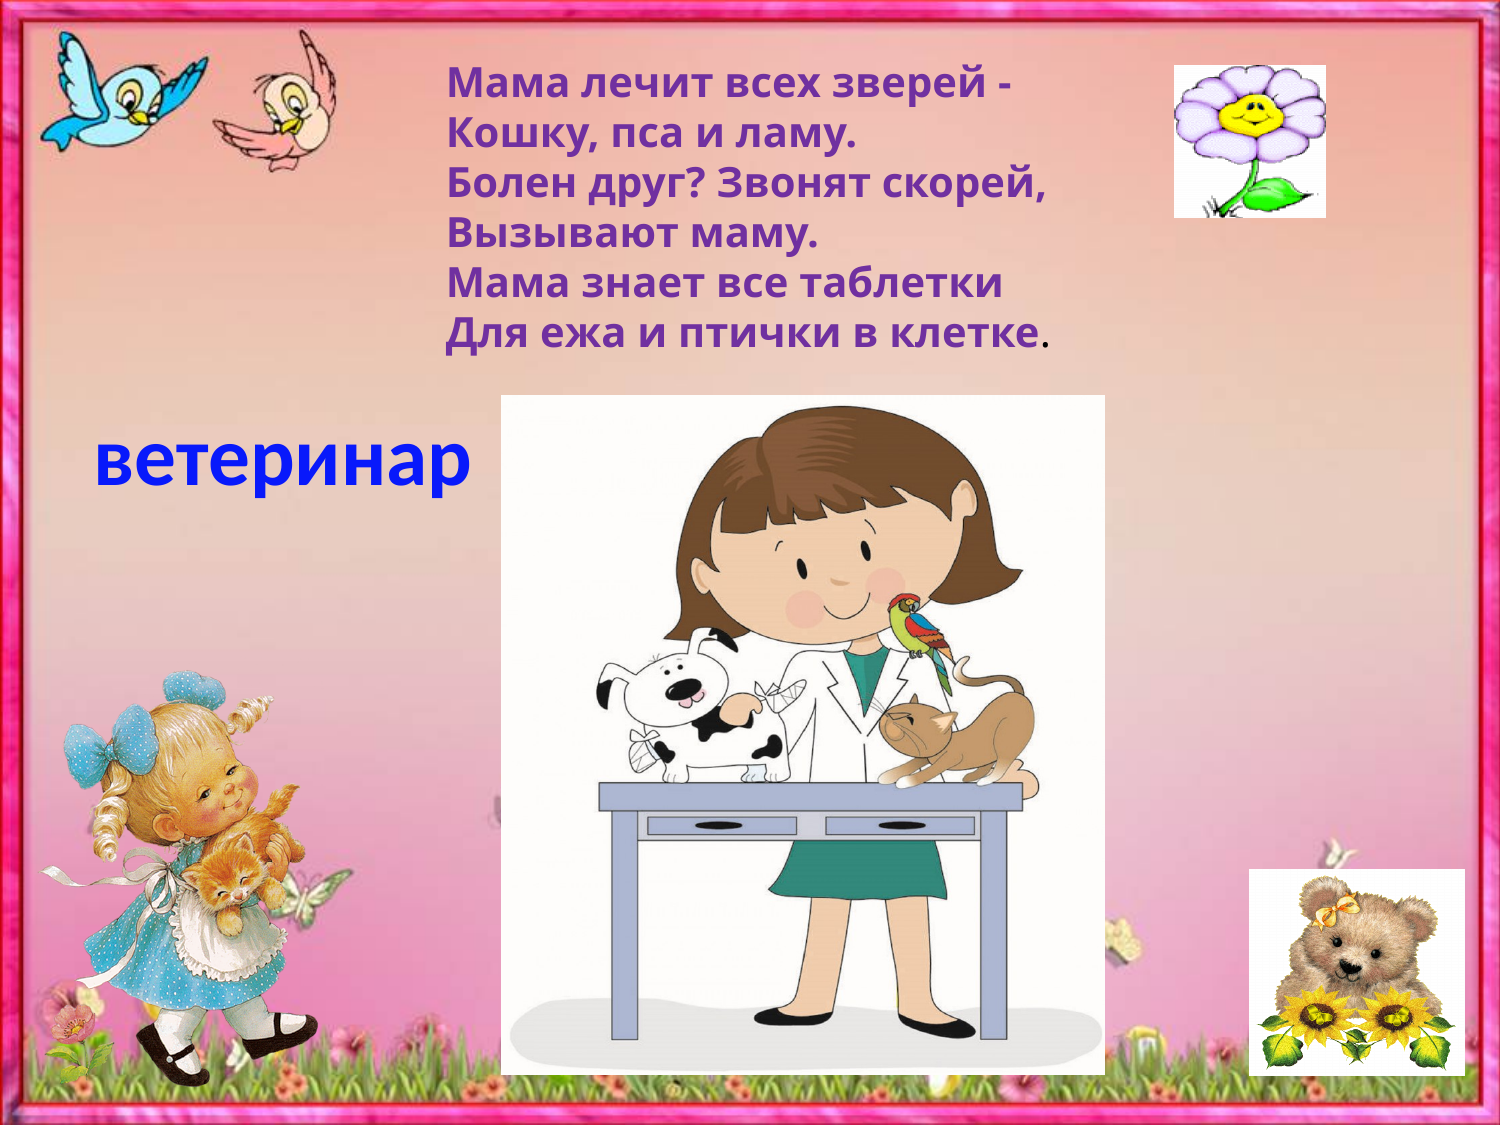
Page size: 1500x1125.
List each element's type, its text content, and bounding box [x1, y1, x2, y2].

picture [0, 0, 1500, 1125]
text_box ветеринар [78, 395, 488, 510]
text_box Мама лечит всех зверей - Кошку, пса и ламу. Болен друг? Звонят скорей, Вызывают маму. Мама знает все таблетки Для ежа и птички в клетке. [431, 48, 1187, 363]
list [1249, 869, 1465, 1077]
